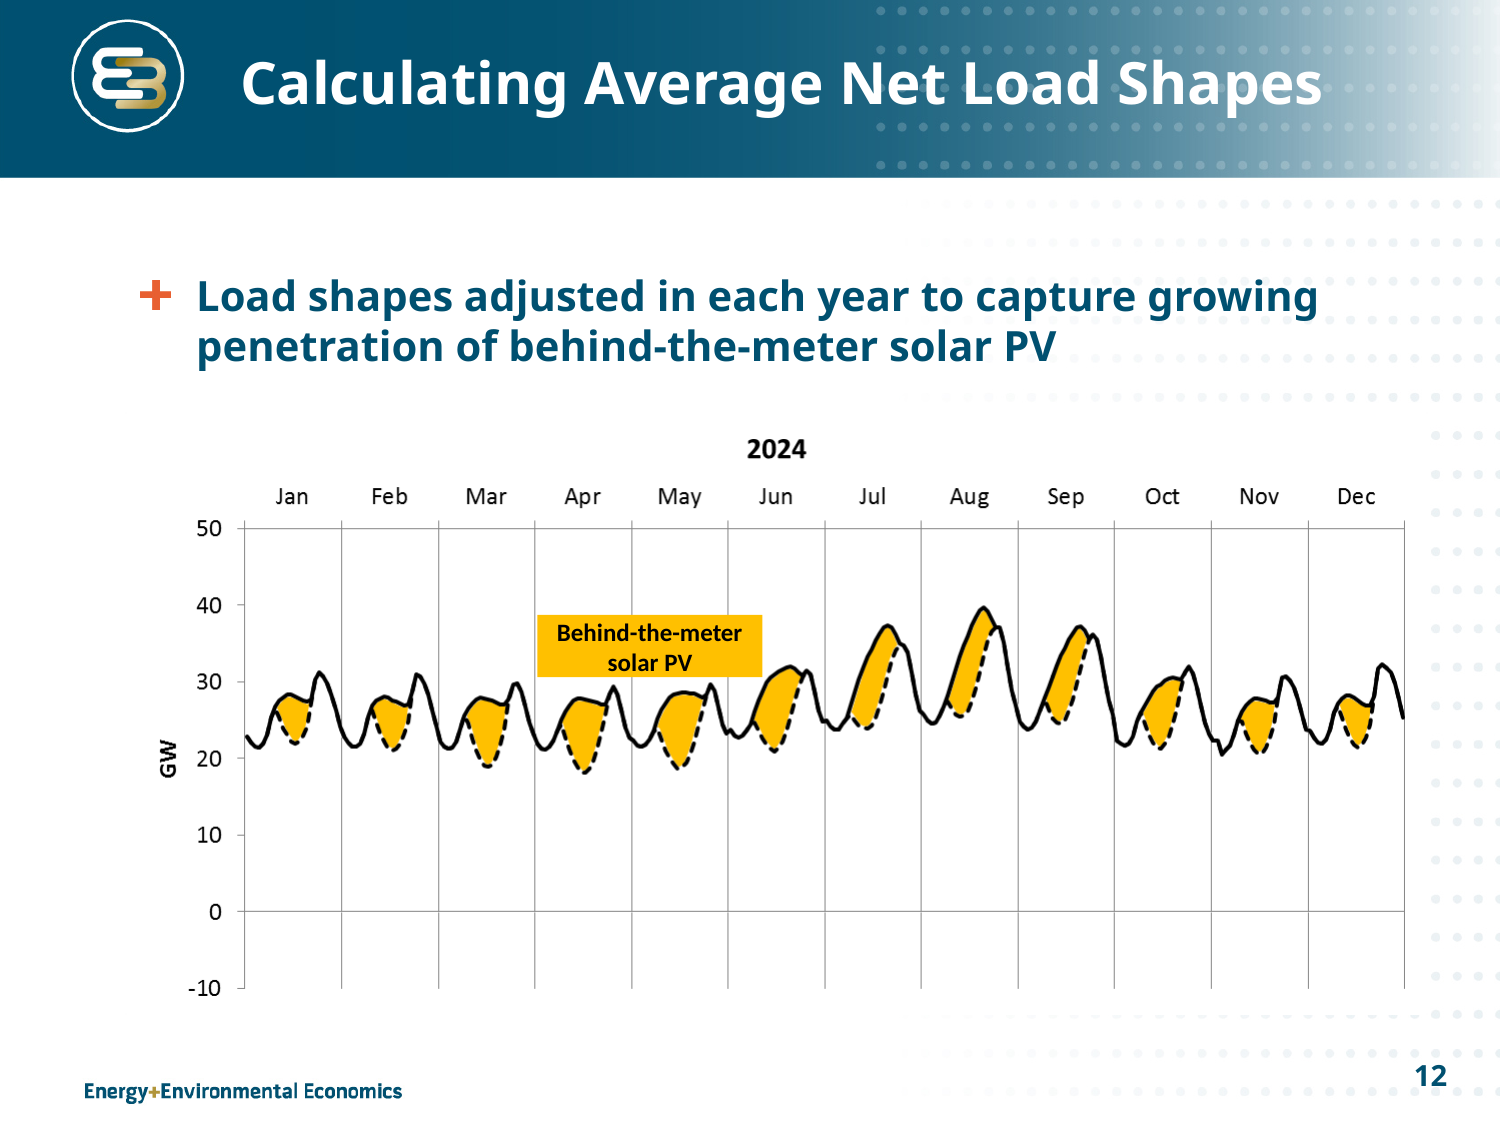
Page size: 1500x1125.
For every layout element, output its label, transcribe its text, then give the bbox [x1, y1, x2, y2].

picture [0, 0, 1500, 1125]
picture [72, 20, 184, 132]
picture [93, 48, 166, 108]
title Calculating Average Net Load Shapes [225, 0, 1413, 175]
list Load shapes adjusted in each year to capture growing penetration of behind-the-meter solar PV [125, 262, 1425, 410]
